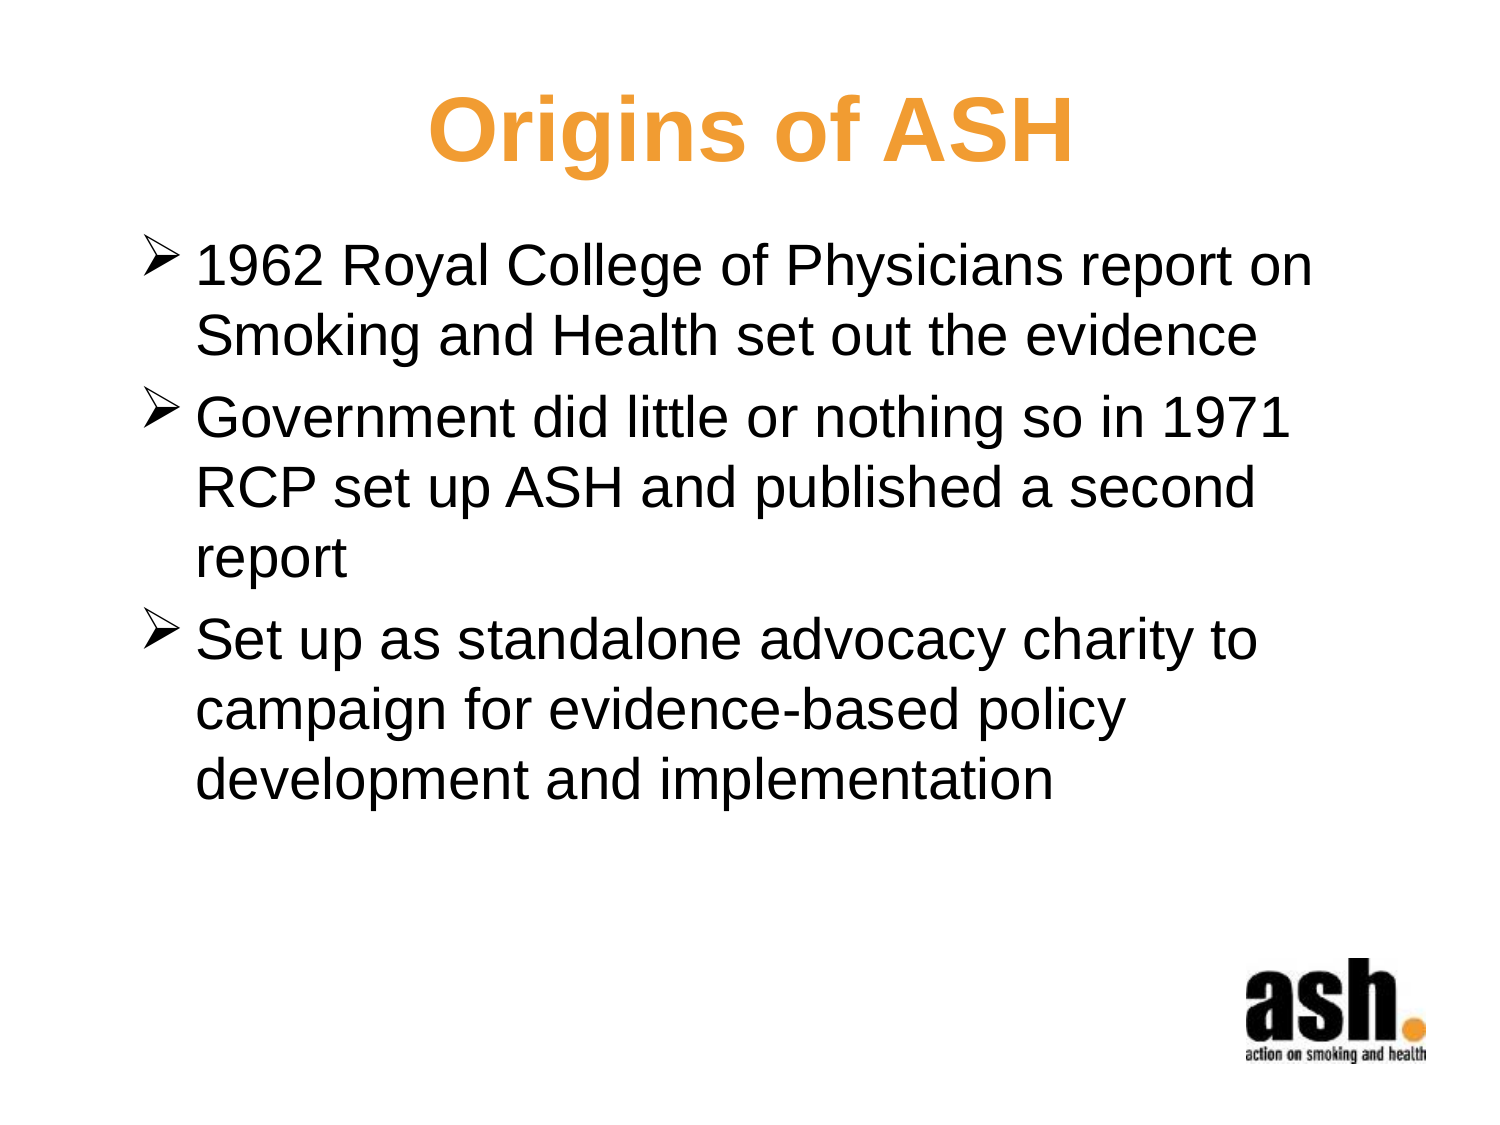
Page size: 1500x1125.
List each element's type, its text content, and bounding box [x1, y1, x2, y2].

list 1962 Royal College of Physicians report on Smoking and Health set out the evidence Government did little or nothing so in 1971 RCP set up ASH and published a second report Set up as standalone advocacy charity to campaign for evidence-based policy development and implementation [123, 220, 1425, 988]
picture [1246, 958, 1426, 1064]
title Origins of ASH [76, 31, 1427, 219]
